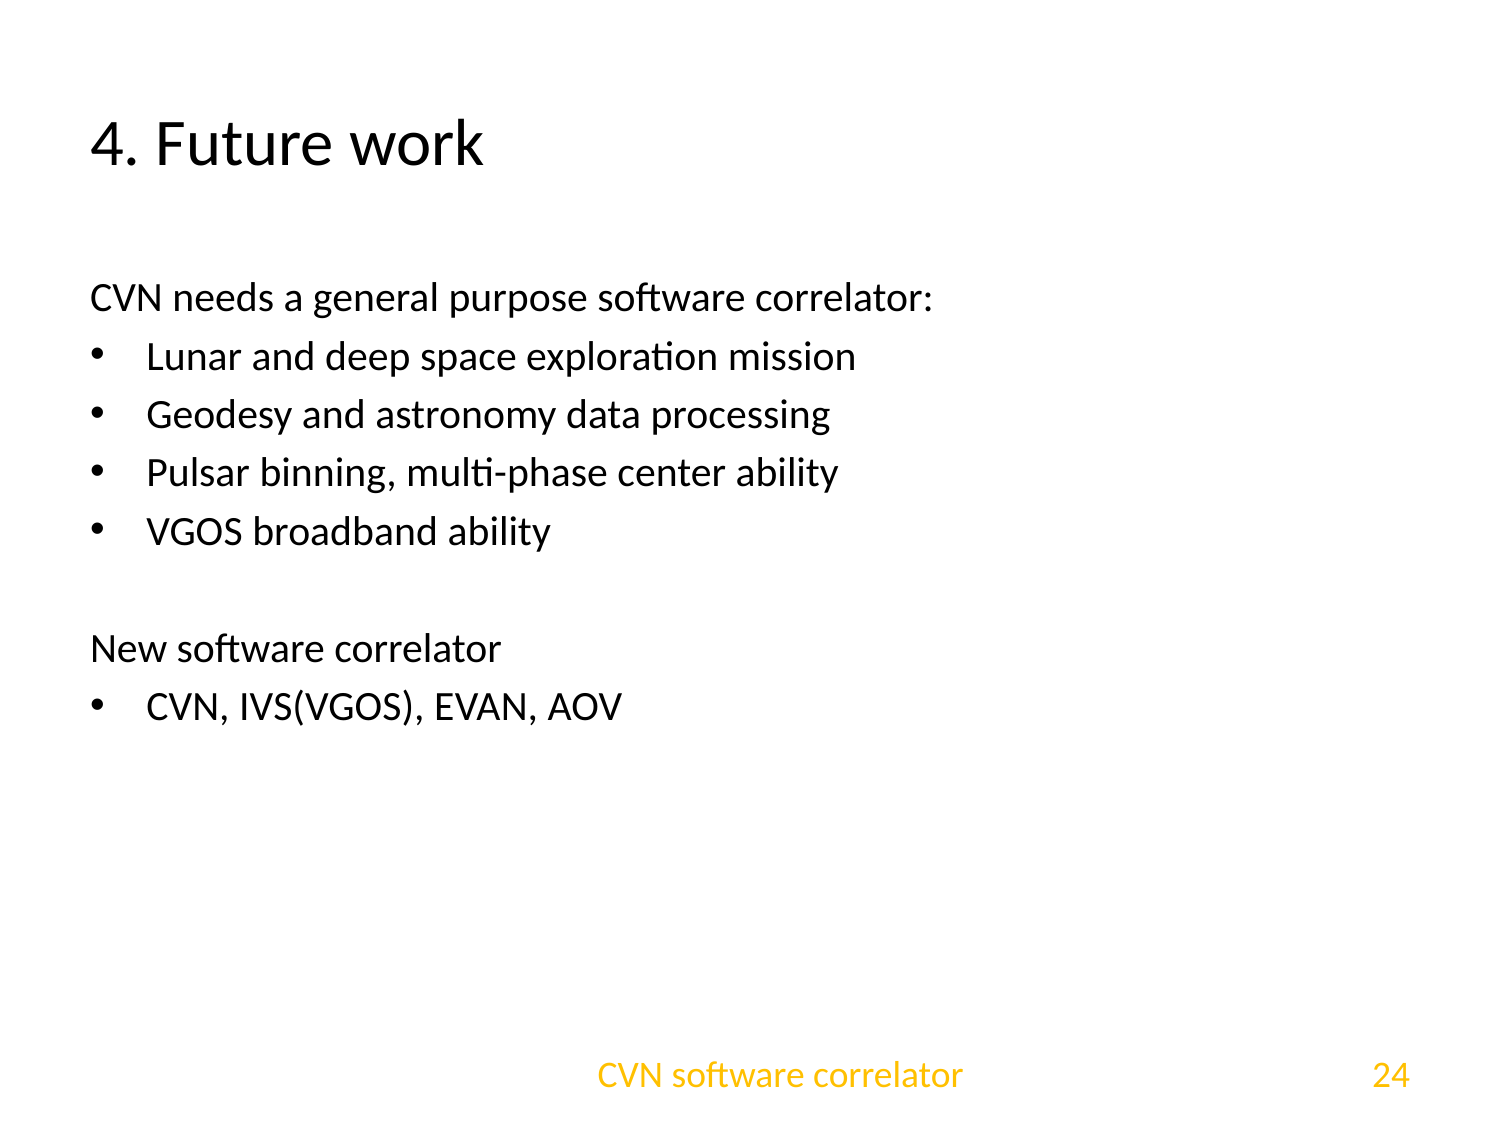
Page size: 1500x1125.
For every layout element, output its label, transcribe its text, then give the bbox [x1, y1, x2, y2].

footer CVN software correlator [348, 1042, 988, 1103]
slide_number 24 [1074, 1042, 1425, 1103]
list CVN needs a general purpose software correlator: Lunar and deep space exploration mission Geodesy and astronomy data processing Pulsar binning, multi-phase center ability VGOS broadband ability New software correlator CVN, IVS(VGOS), EVAN, AOV [75, 262, 1425, 1005]
title 4. Future work [75, 45, 1425, 233]
